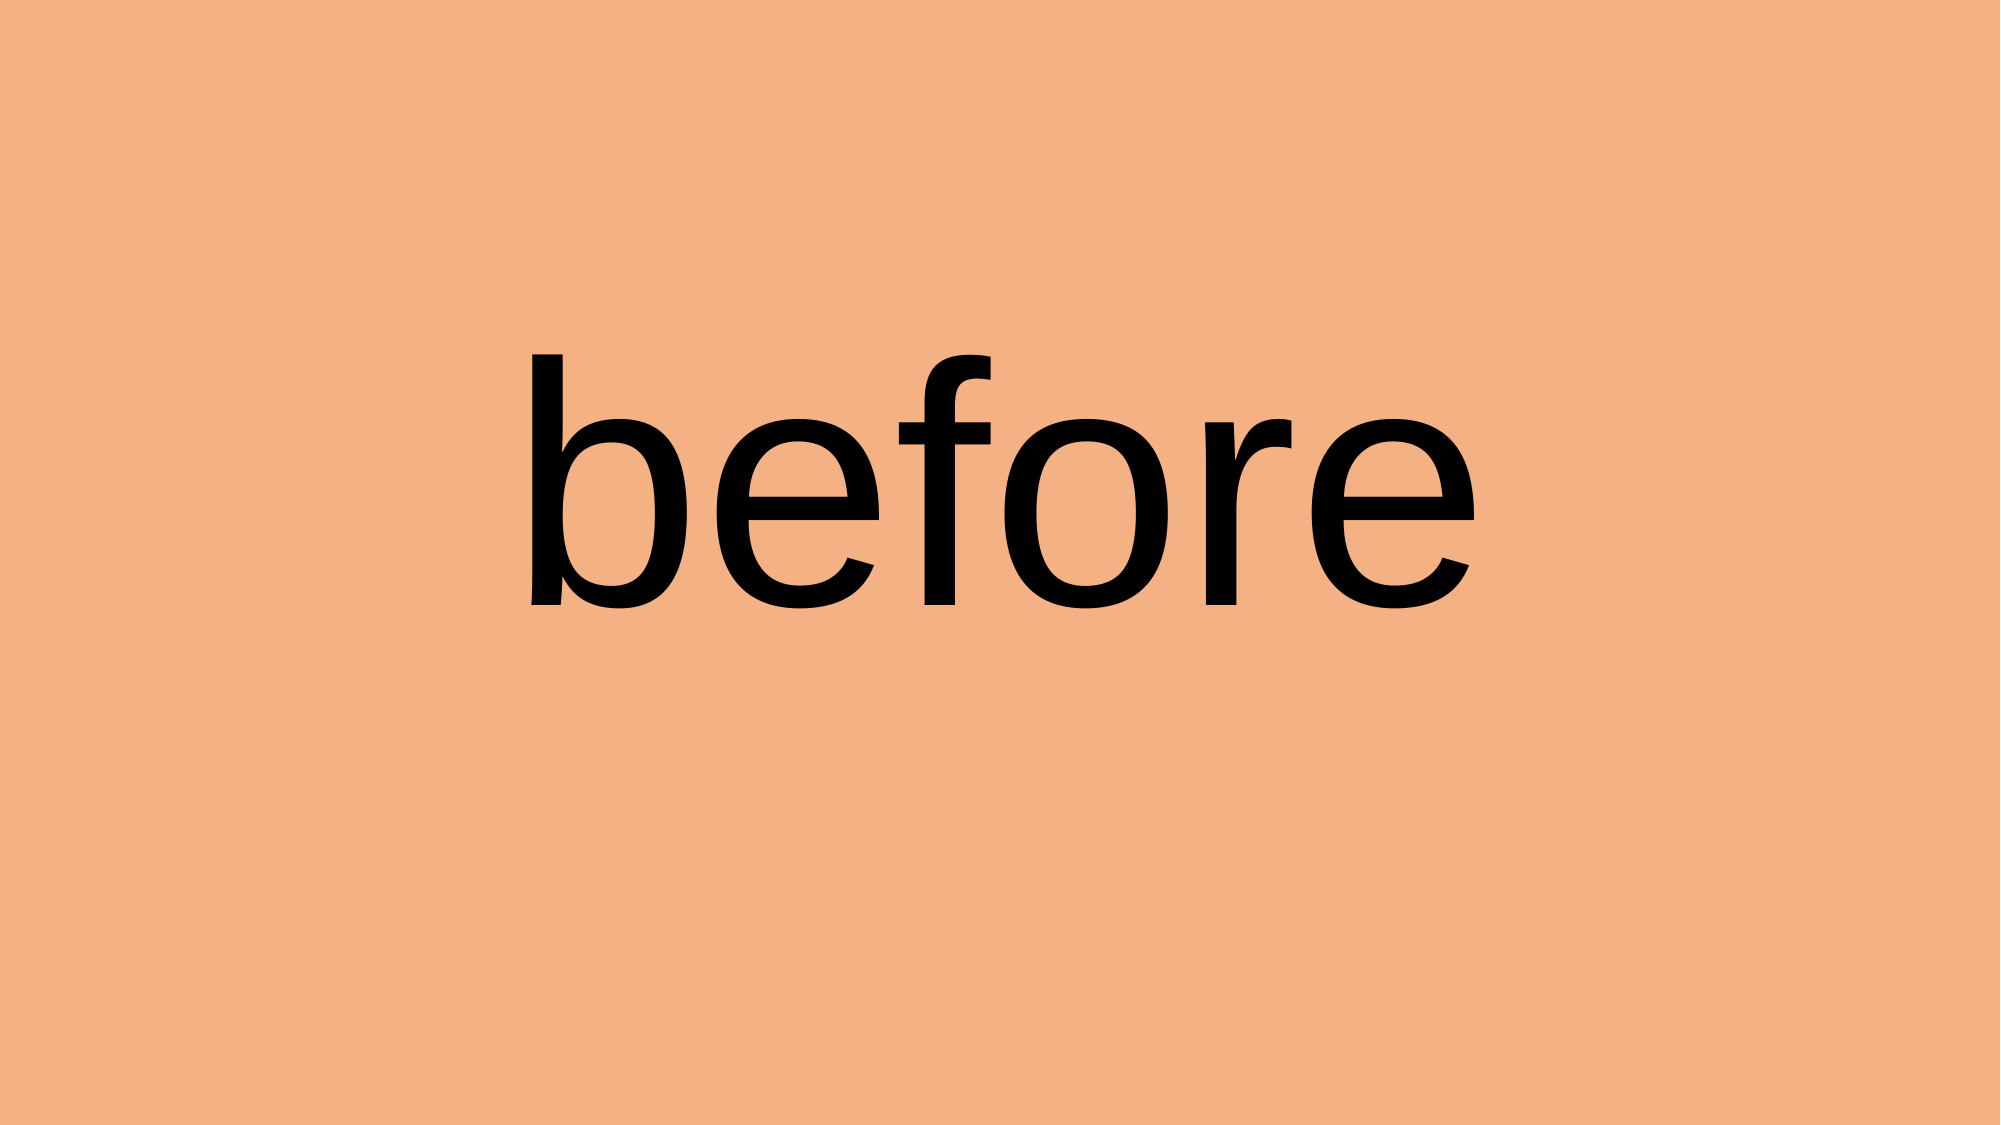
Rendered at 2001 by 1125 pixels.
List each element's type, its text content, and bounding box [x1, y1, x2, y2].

list before [137, 299, 1863, 1014]
